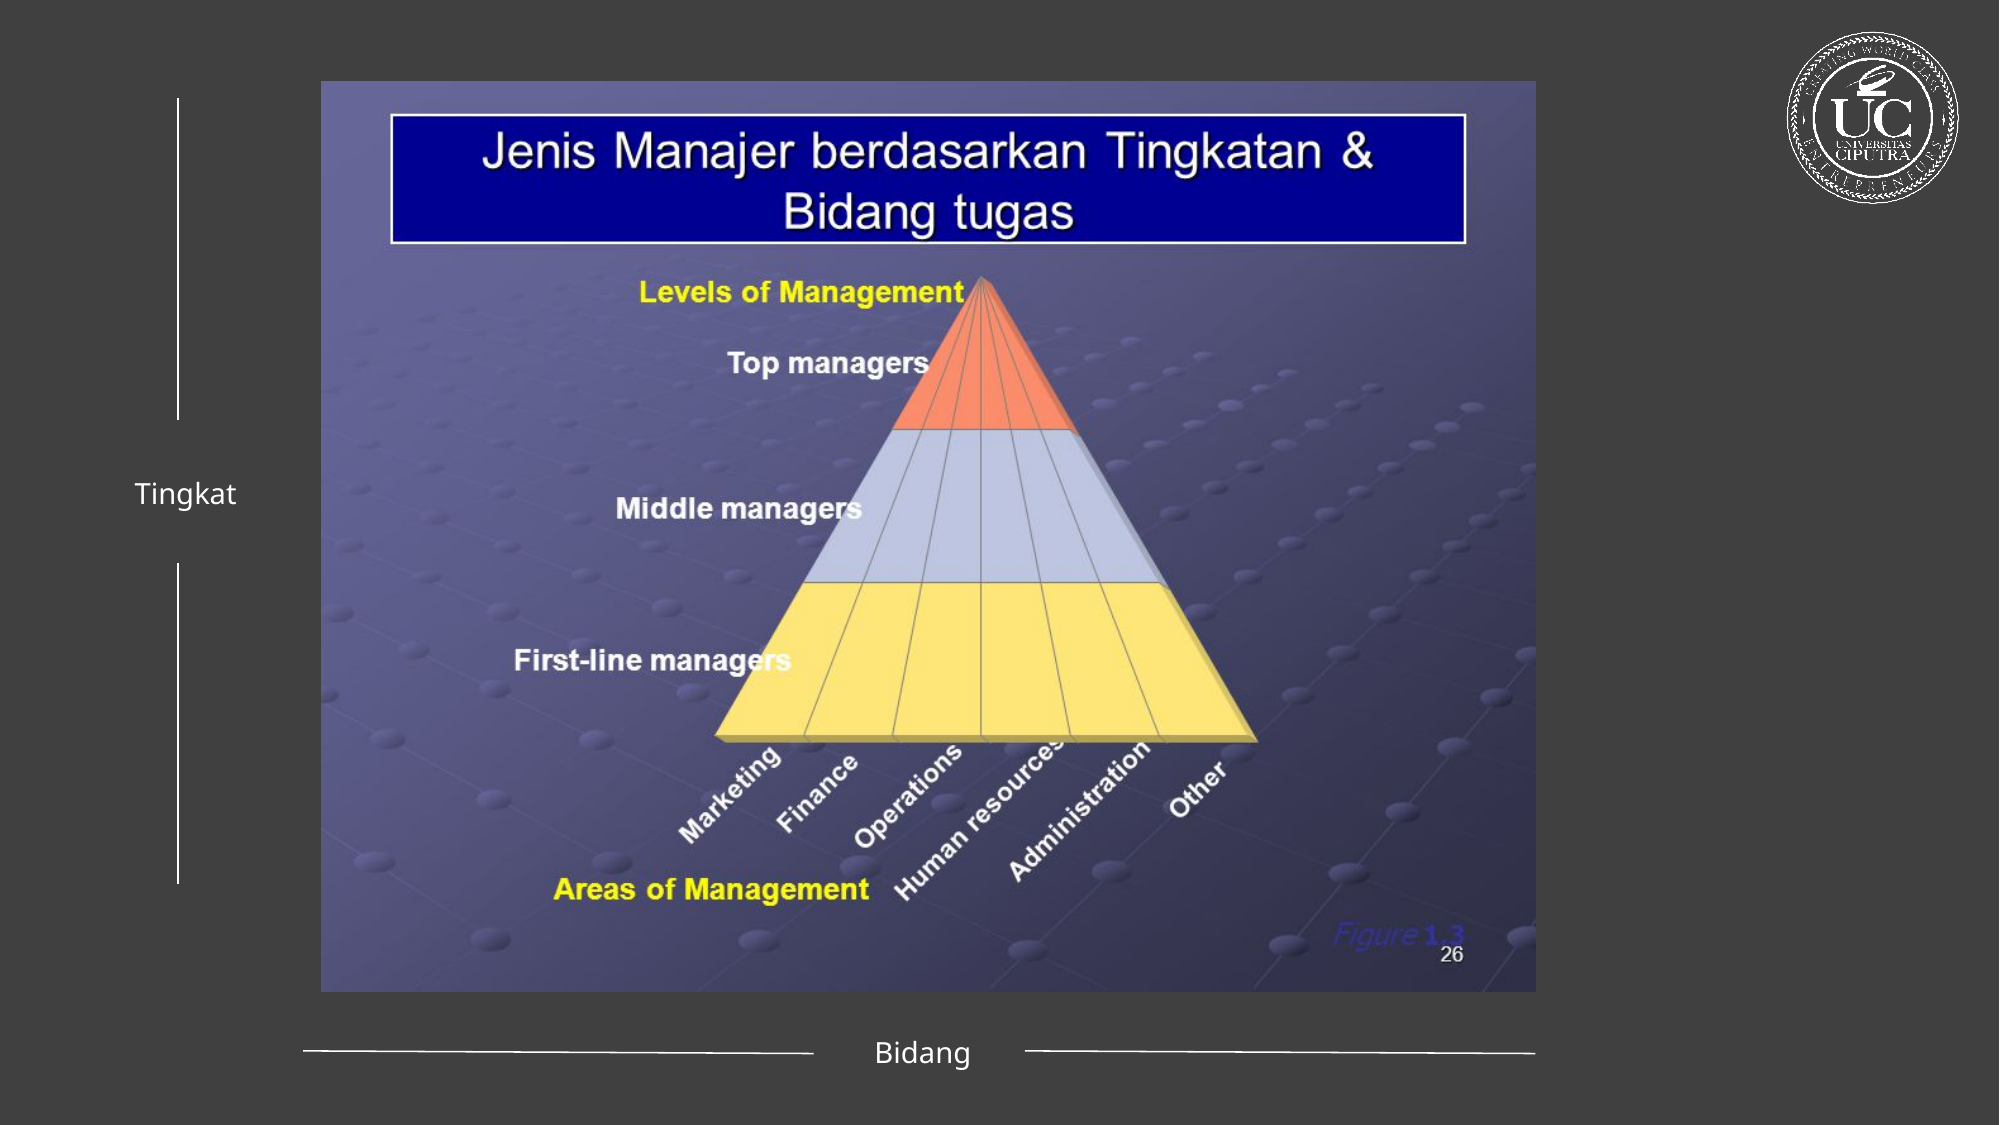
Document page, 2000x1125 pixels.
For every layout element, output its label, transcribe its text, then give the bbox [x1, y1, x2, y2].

text_box Tingkat [119, 459, 258, 525]
text_box Bidang [859, 1019, 998, 1085]
picture [1782, 27, 1963, 208]
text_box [302, 1050, 814, 1054]
picture [321, 80, 1536, 992]
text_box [1024, 1050, 1536, 1054]
